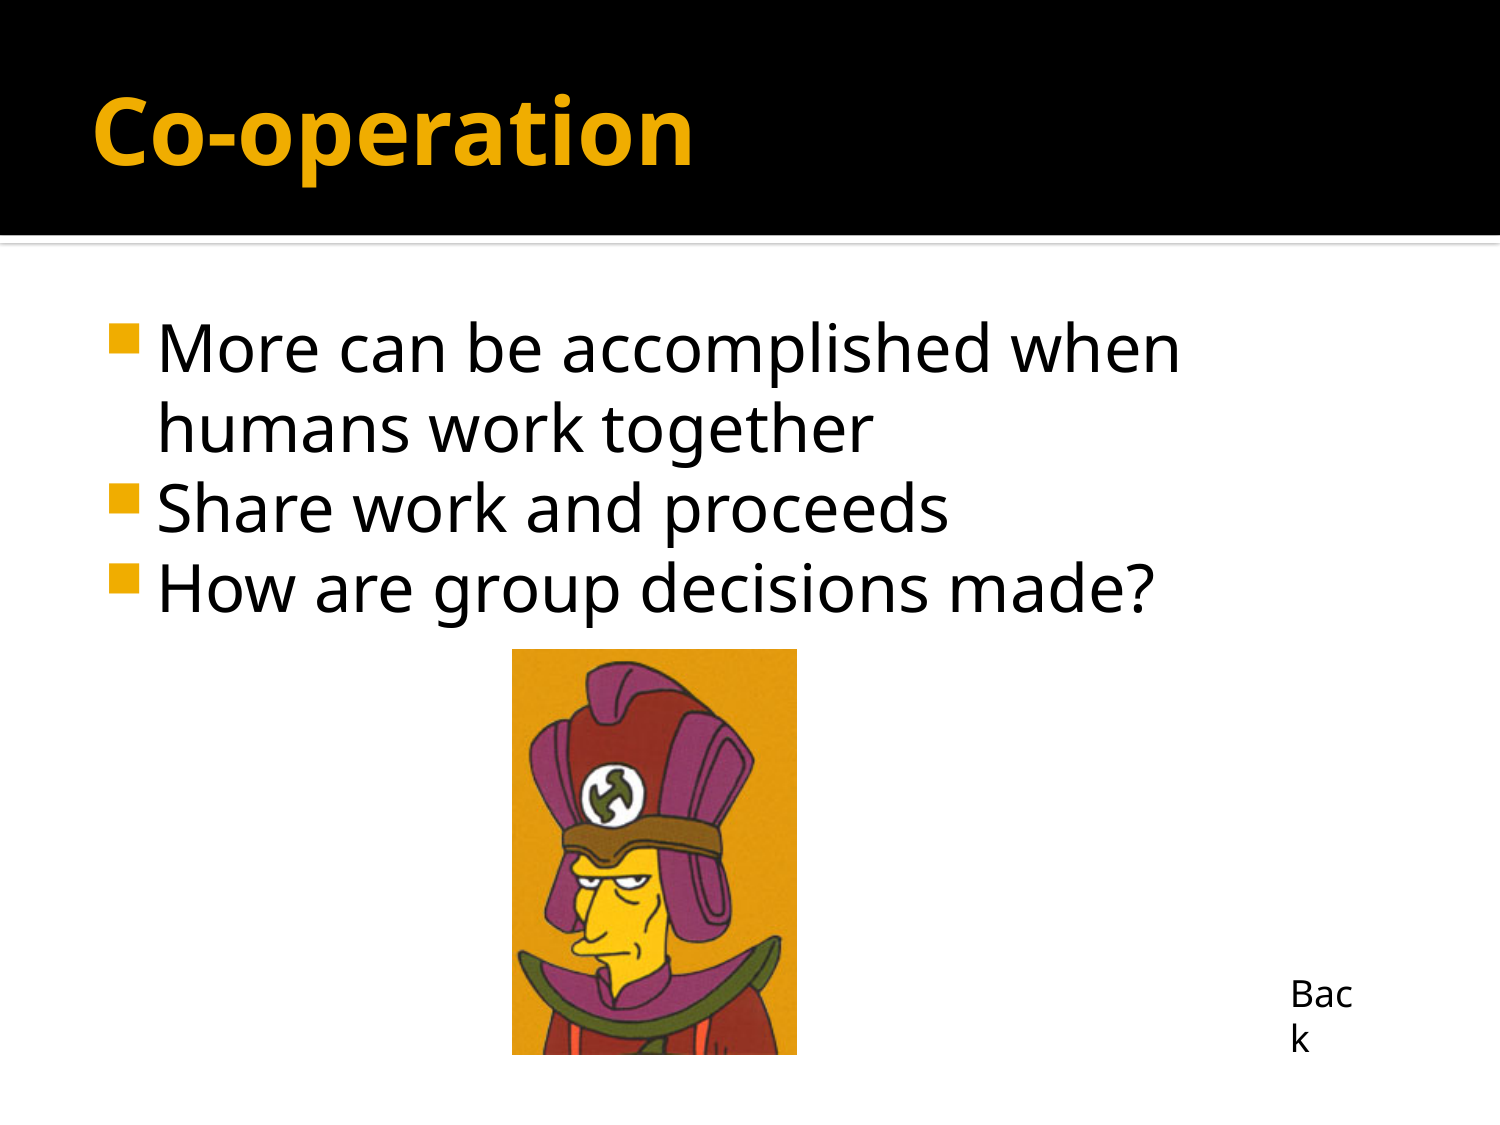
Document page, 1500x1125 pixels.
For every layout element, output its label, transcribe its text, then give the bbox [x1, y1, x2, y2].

text_box Back [1275, 962, 1388, 1068]
title Co-operation [75, 25, 1425, 231]
picture [512, 649, 797, 1055]
list More can be accomplished when humans work together Share work and proceeds How are group decisions made? [75, 291, 1425, 1050]
